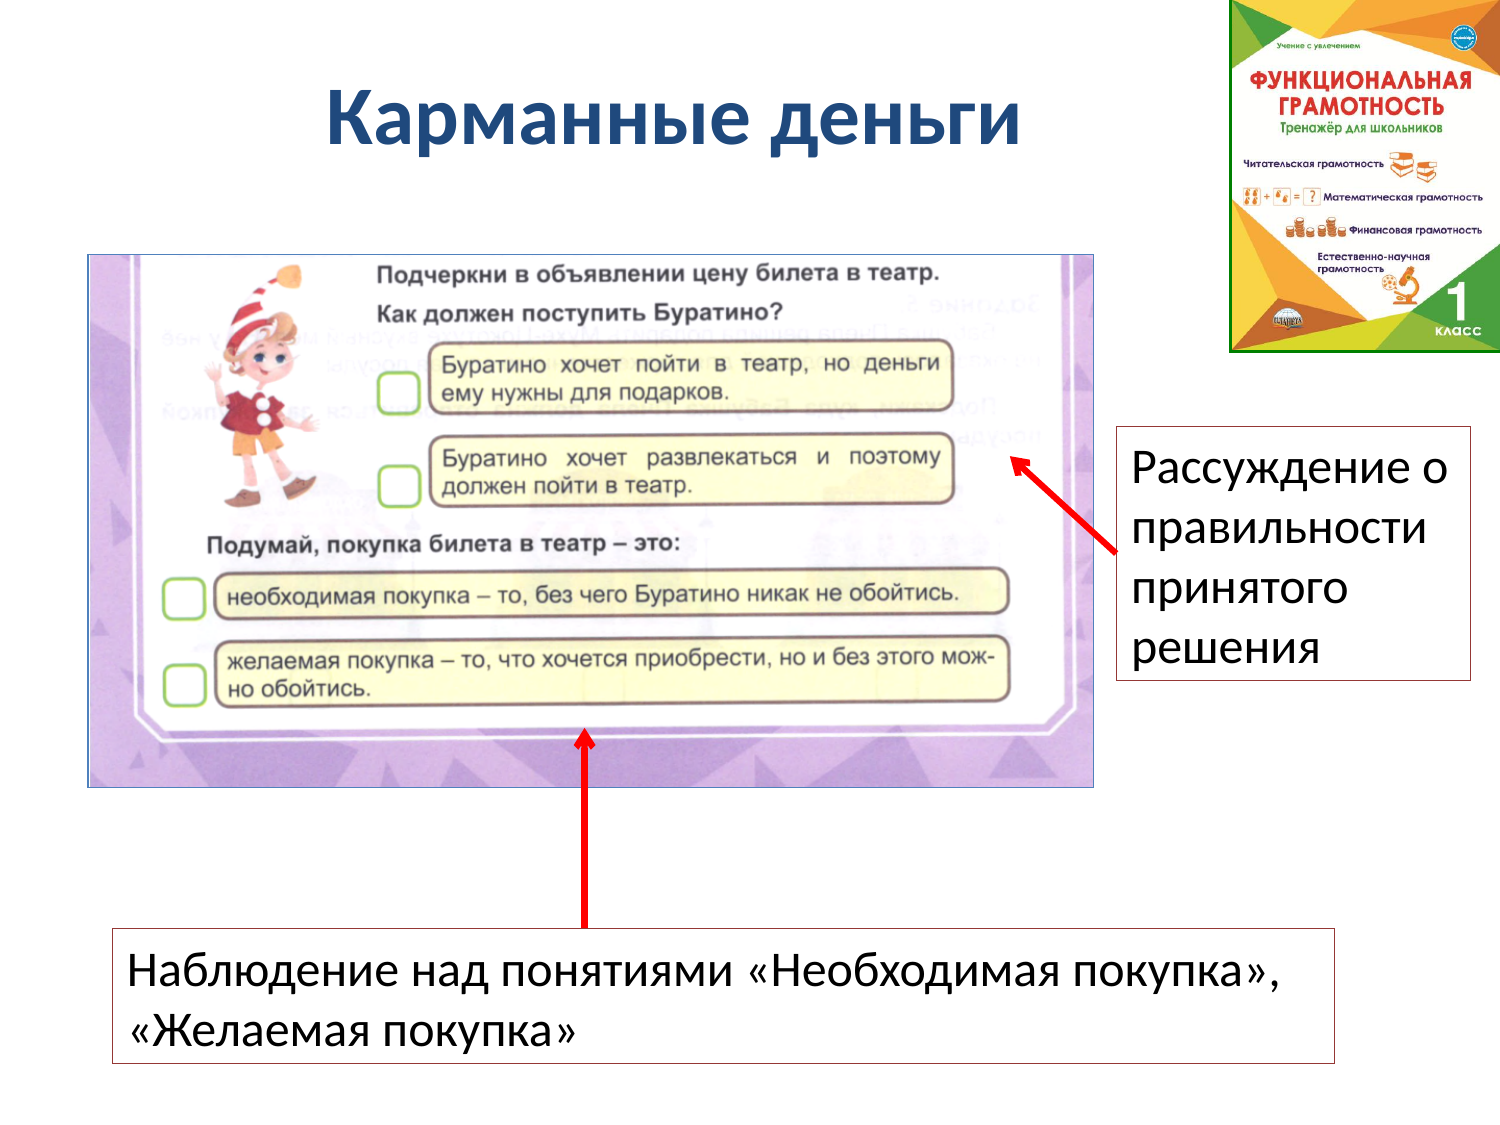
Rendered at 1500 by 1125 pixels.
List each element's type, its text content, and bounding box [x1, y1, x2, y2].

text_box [1009, 455, 1117, 556]
text_box Рассуждение о правильности принятого решения [1116, 426, 1471, 681]
text_box Карманные деньги [0, 42, 1226, 161]
picture [1231, 0, 1500, 351]
picture [88, 255, 1093, 788]
text_box Наблюдение над понятиями «Необходимая покупка», «Желаемая покупка» [112, 928, 1335, 1064]
